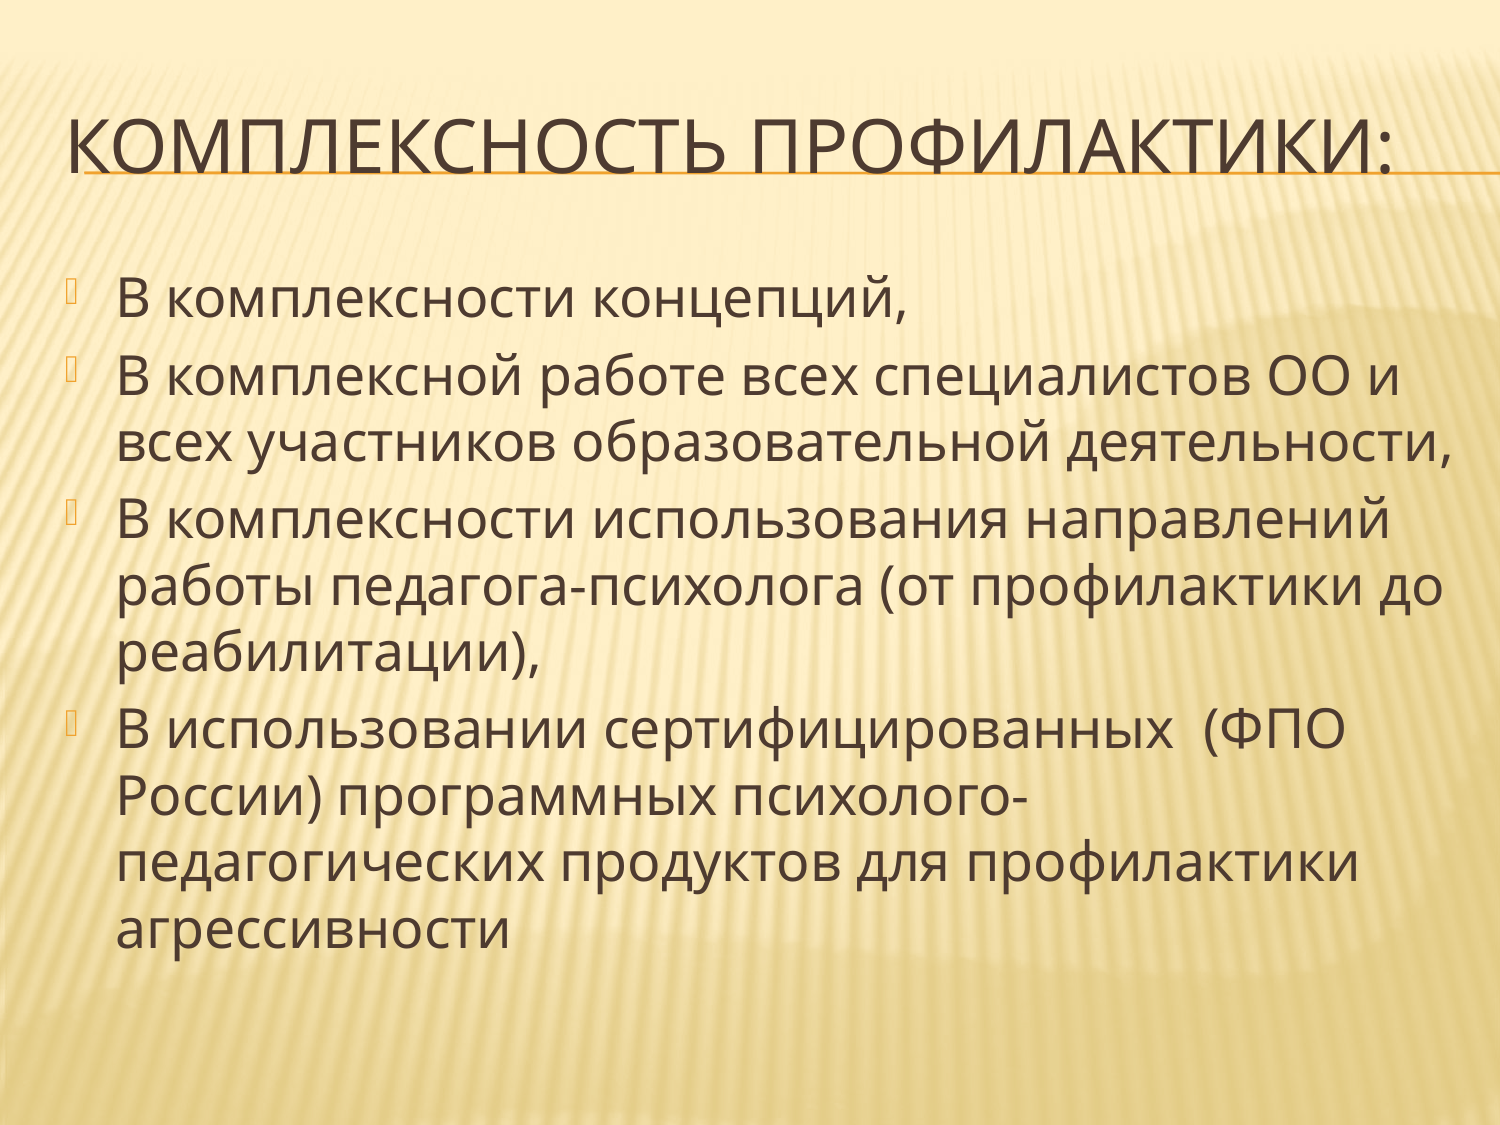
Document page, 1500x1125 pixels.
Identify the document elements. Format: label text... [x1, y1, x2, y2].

list В комплексности концепций, В комплексной работе всех специалистов ОО и всех участников образовательной деятельности, В комплексности использования направлений работы педагога-психолога (от профилактики до реабилитации), В использовании сертифицированных (ФПО России) программных психолого-педагогических продуктов для профилактики агрессивности [50, 254, 1475, 998]
title Комплексность профилактики: [50, 75, 1475, 213]
